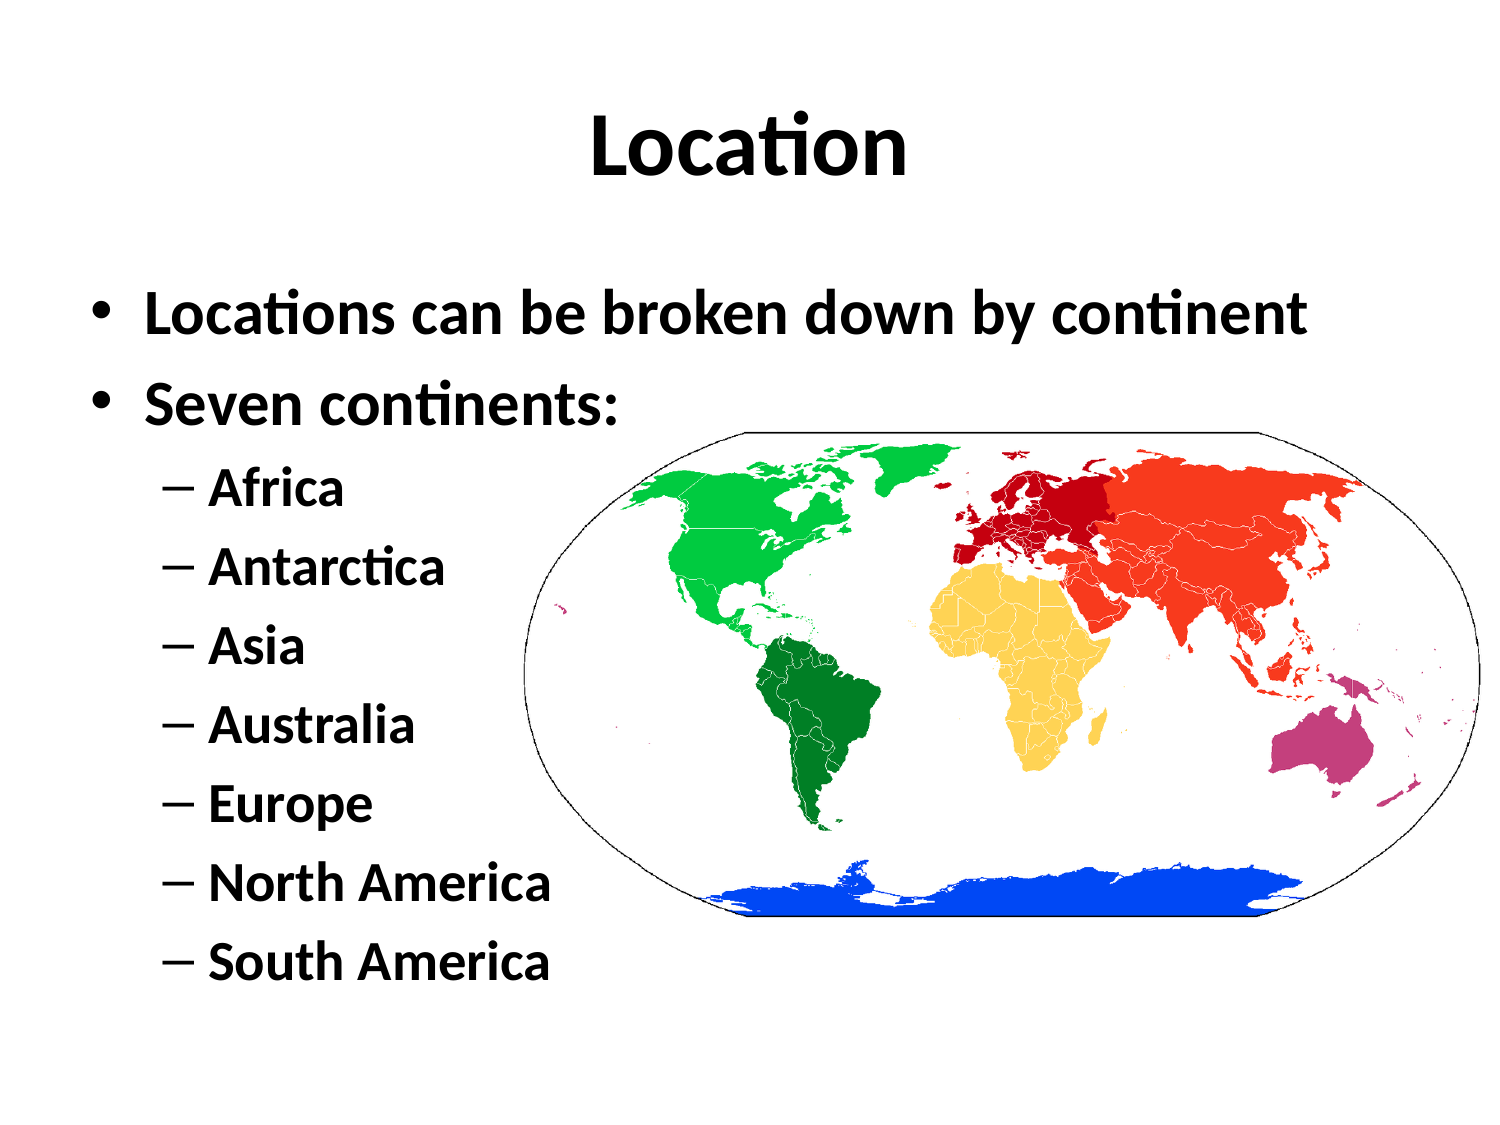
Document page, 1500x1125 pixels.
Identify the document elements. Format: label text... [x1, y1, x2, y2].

title Location [75, 45, 1425, 233]
list Locations can be broken down by continent Seven continents: Africa Antarctica Asia Australia Europe North America South America [75, 262, 1425, 1005]
picture [521, 430, 1482, 918]
